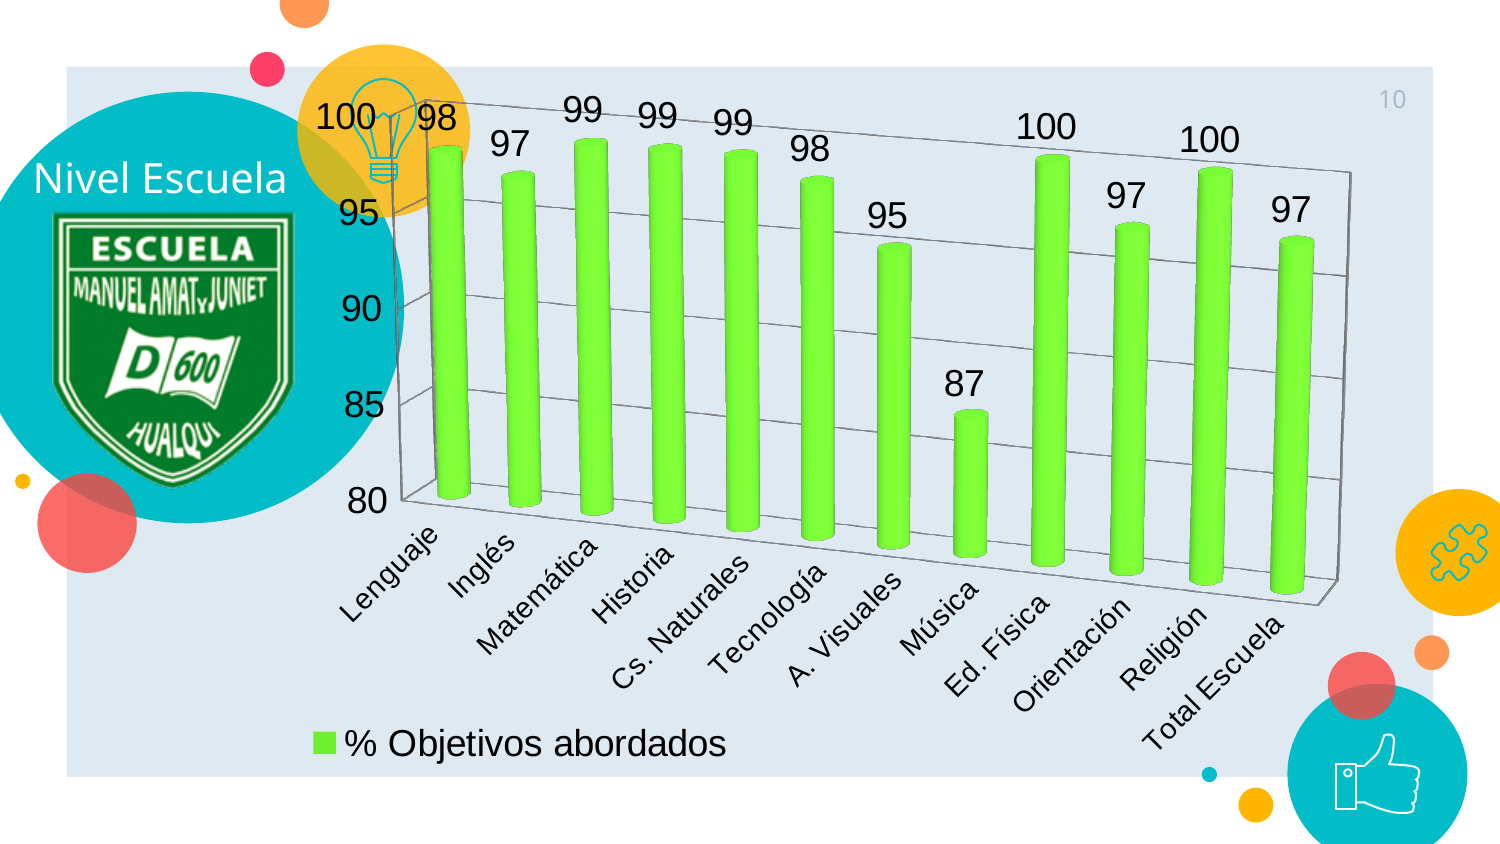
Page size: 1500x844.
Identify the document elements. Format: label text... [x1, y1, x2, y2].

picture [40, 208, 277, 493]
chart [277, 55, 1459, 824]
title Nivel Escuela [17, 0, 369, 393]
chart [277, 218, 288, 403]
